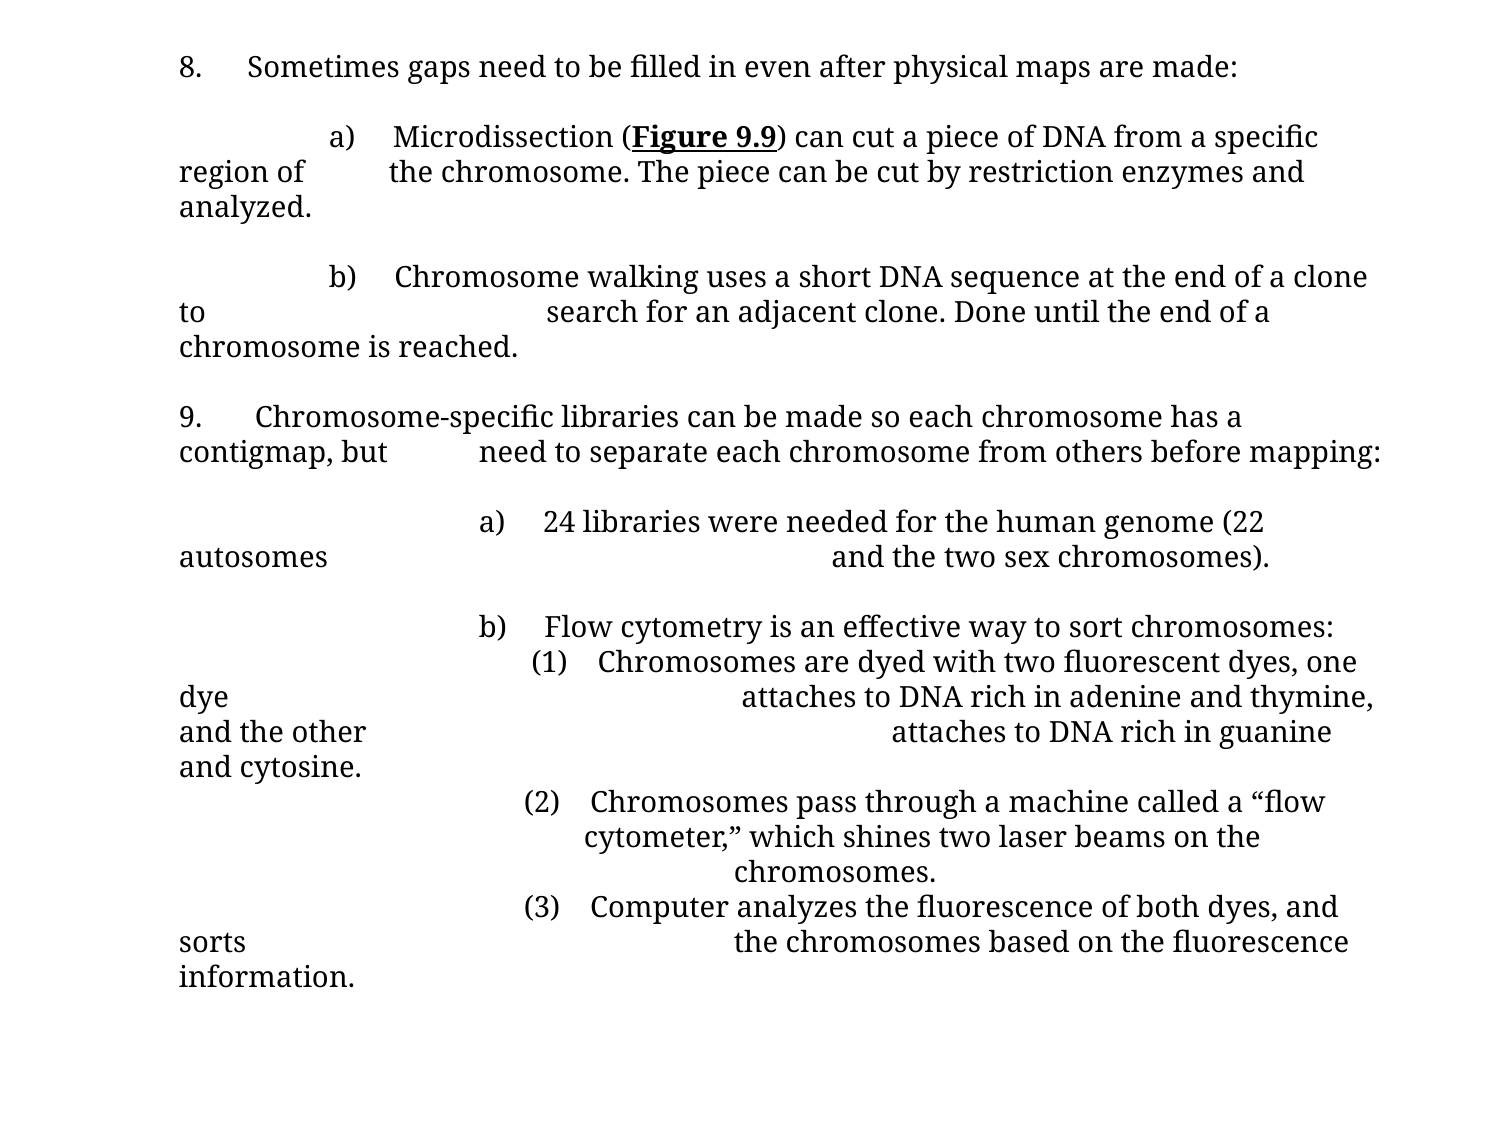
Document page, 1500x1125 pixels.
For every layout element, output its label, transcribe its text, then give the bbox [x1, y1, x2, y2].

text_box 8. Sometimes gaps need to be filled in even after physical maps are made: a) Microdissection (Figure 9.9) can cut a piece of DNA from a specific region of the chromosome. The piece can be cut by restriction enzymes and analyzed. b) Chromosome walking uses a short DNA sequence at the end of a clone to search for an adjacent clone. Done until the end of a chromosome is reached. 9. Chromosome-specific libraries can be made so each chromosome has a contigmap, but need to separate each chromosome from others before mapping: a) 24 libraries were needed for the human genome (22 autosomes and the two sex chromosomes). b) Flow cytometry is an effective way to sort chromosomes: (1) Chromosomes are dyed with two fluorescent dyes, one dye attaches to DNA rich in adenine and thymine, and the other attaches to DNA rich in guanine and cytosine. (2) Chromosomes pass through a machine called a “flow cytometer,” which shines two laser beams on the chromosomes. (3) Computer analyzes the fluorescence of both dyes, and sorts the chromosomes based on the fluorescence information. [0, 0, 1500, 1022]
